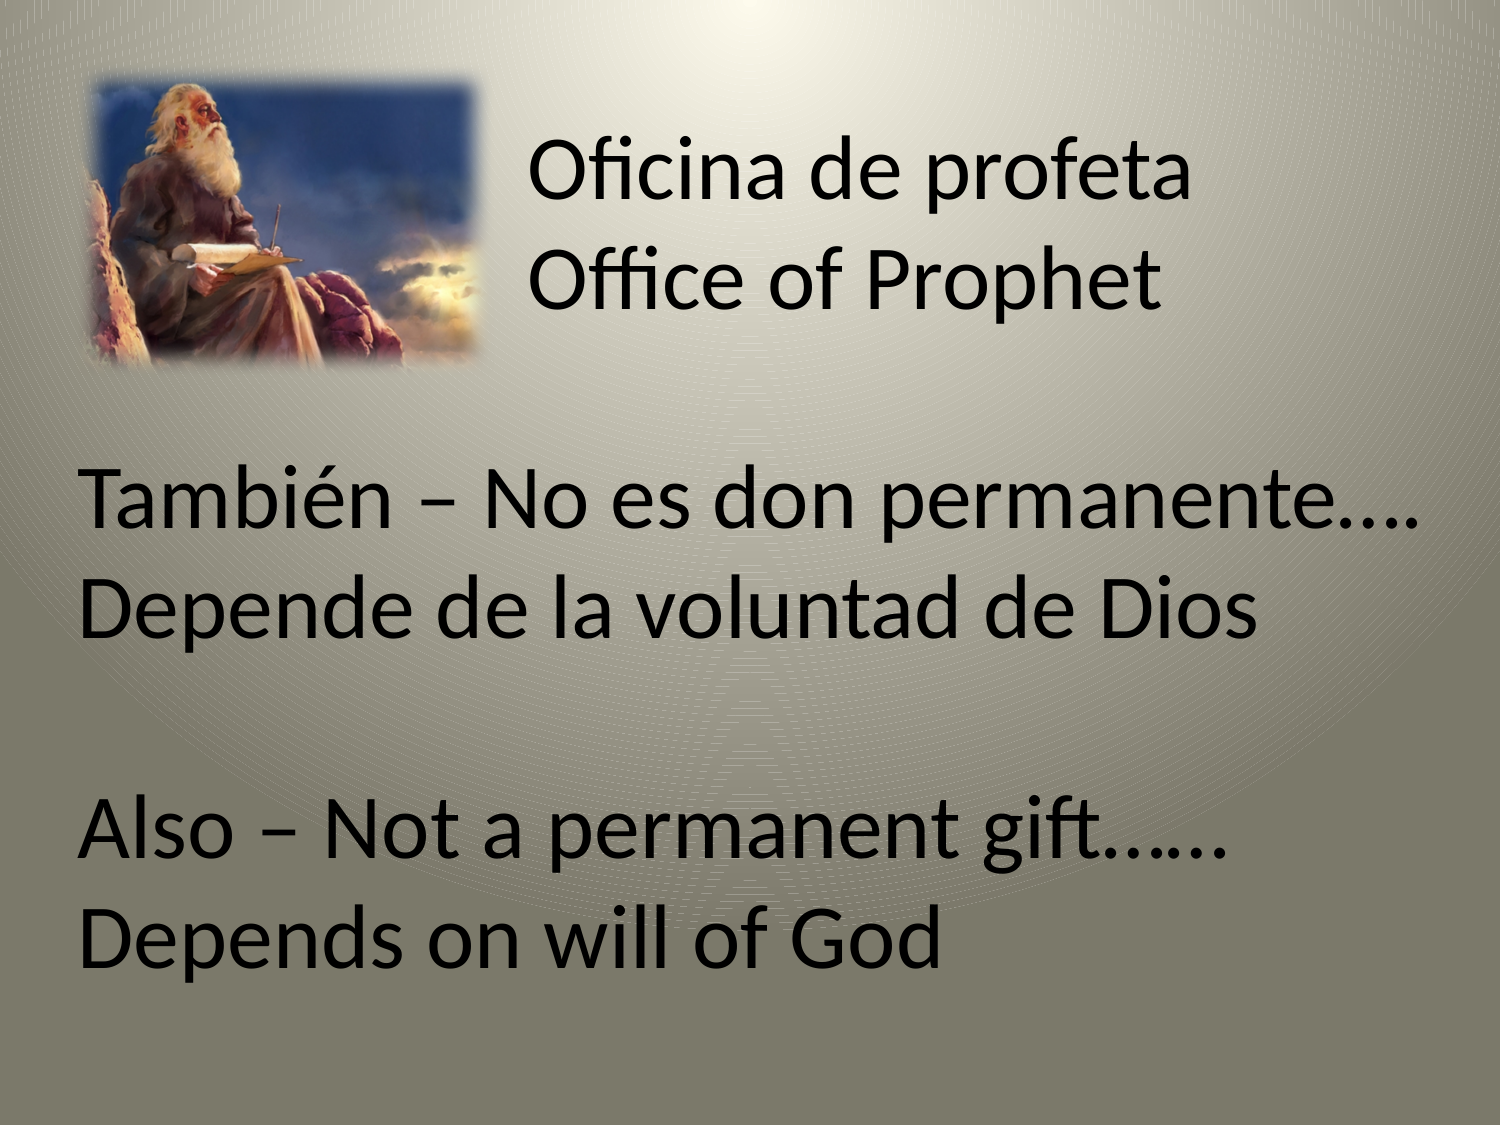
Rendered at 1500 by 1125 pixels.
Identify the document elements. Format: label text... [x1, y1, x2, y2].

picture [74, 62, 494, 377]
title Oficina de profeta Office of Prophet También – No es don permanente…. Depende de la voluntad de Dios Also – Not a permanent gift…… Depends on will of God [62, 99, 1463, 650]
